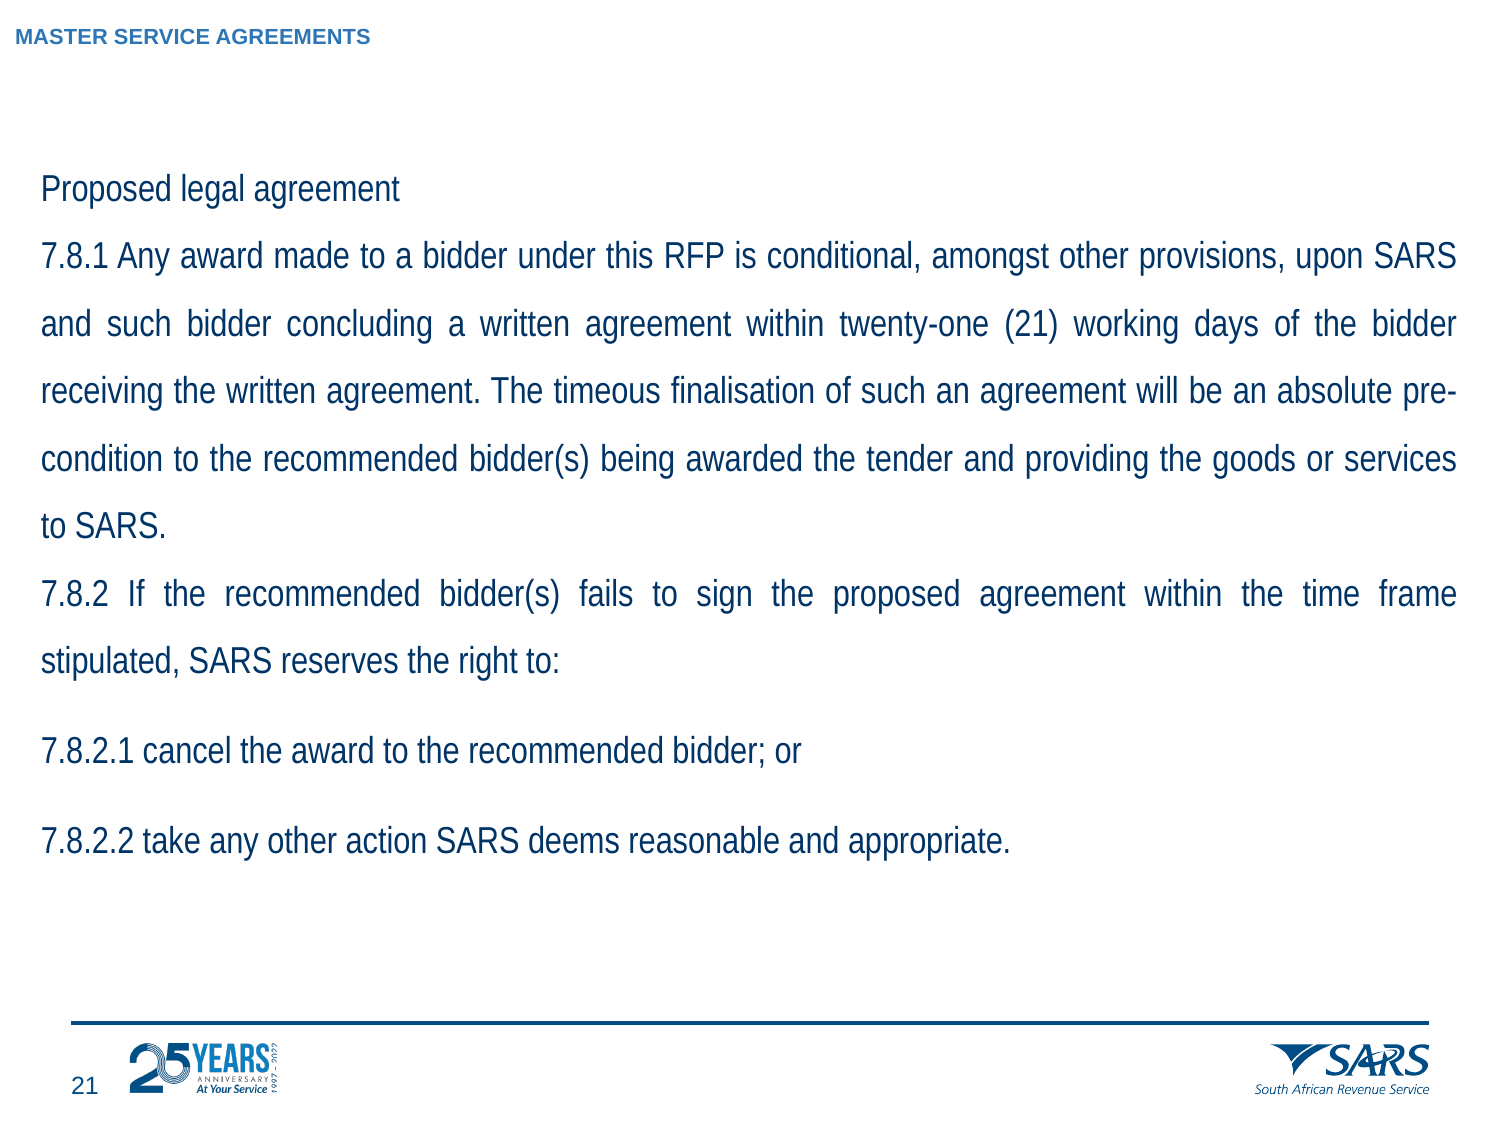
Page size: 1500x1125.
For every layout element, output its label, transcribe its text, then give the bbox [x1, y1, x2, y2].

text_box Proposed legal agreement 7.8.1 Any award made to a bidder under this RFP is conditional, amongst other provisions, upon SARS and such bidder concluding a written agreement within twenty-one (21) working days of the bidder receiving the written agreement. The timeous finalisation of such an agreement will be an absolute pre-condition to the recommended bidder(s) being awarded the tender and providing the goods or services to SARS. 7.8.2 If the recommended bidder(s) fails to sign the proposed agreement within the time frame stipulated, SARS reserves the right to: 7.8.2.1 cancel the award to the recommended bidder; or 7.8.2.2 take any other action SARS deems reasonable and appropriate. [25, 134, 1473, 989]
title MASTER SERVICE AGREEMENTS [0, 18, 1500, 106]
slide_number 20 [56, 1054, 394, 1115]
